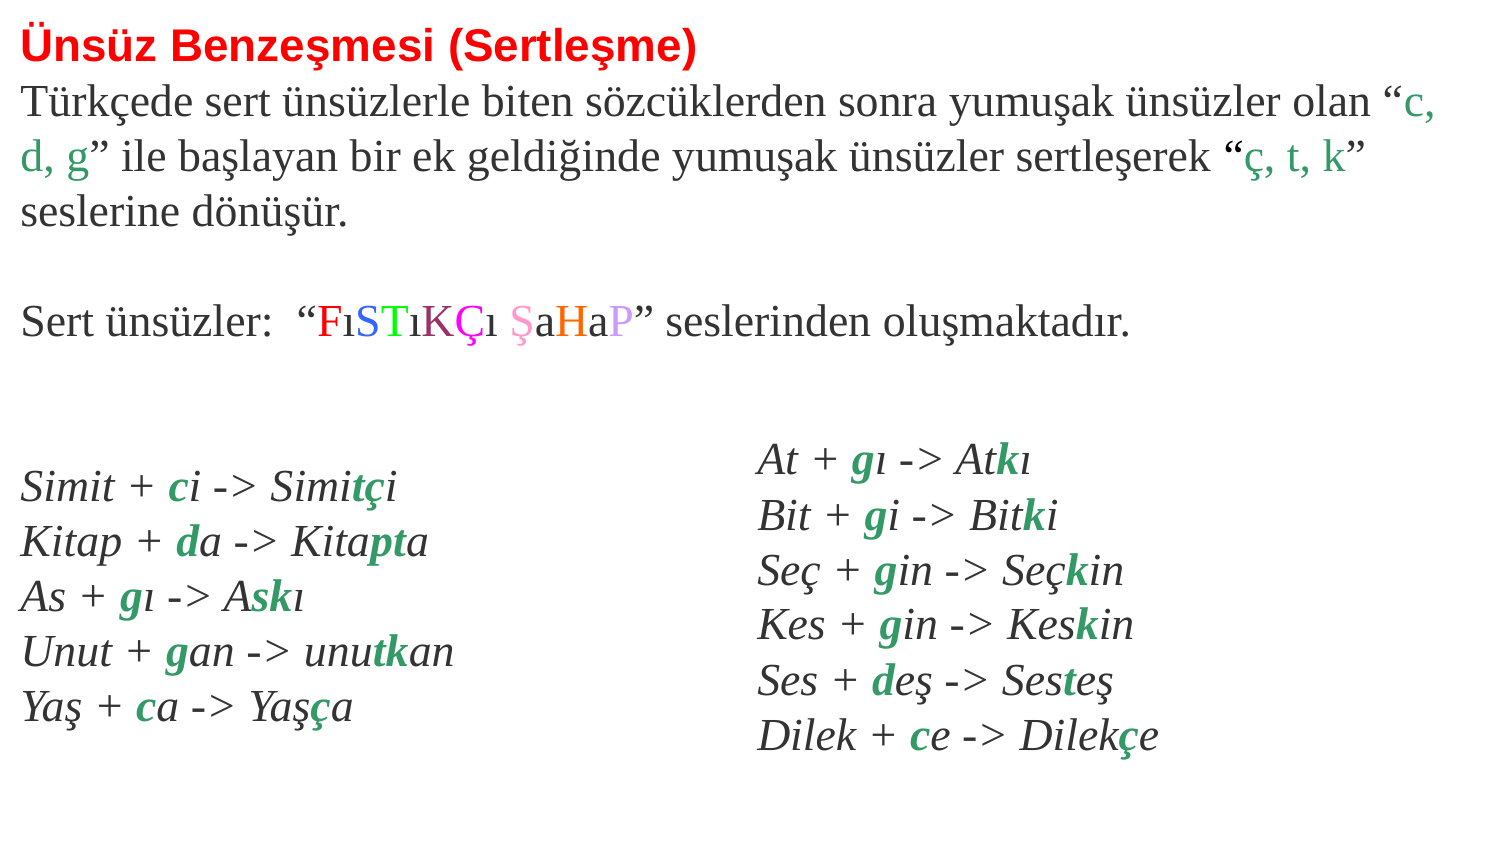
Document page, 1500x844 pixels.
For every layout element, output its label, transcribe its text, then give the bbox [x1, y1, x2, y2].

text_box At + gı -> Atkı Bit + gi -> Bitki Seç + gin -> Seçkin Kes + gin -> Keskin Ses + deş -> Sesteş Dilek + ce -> Dilekçe [742, 421, 1497, 767]
text_box Ünsüz Benzeşmesi (Sertleşme) Türkçede sert ünsüzlerle biten sözcüklerden sonra yumuşak ünsüzler olan “c, d, g” ile başlayan bir ek geldiğinde yumuşak ünsüzler sertleşerek “ç, t, k” seslerine dönüşür. Sert ünsüzler: “FıSTıKÇı ŞaHaP” seslerinden oluşmaktadır. Simit + ci -> Simitçi Kitap + da -> Kitapta As + gı -> Askı Unut + gan -> unutkan Yaş + ca -> Yaşça [5, 8, 1496, 738]
